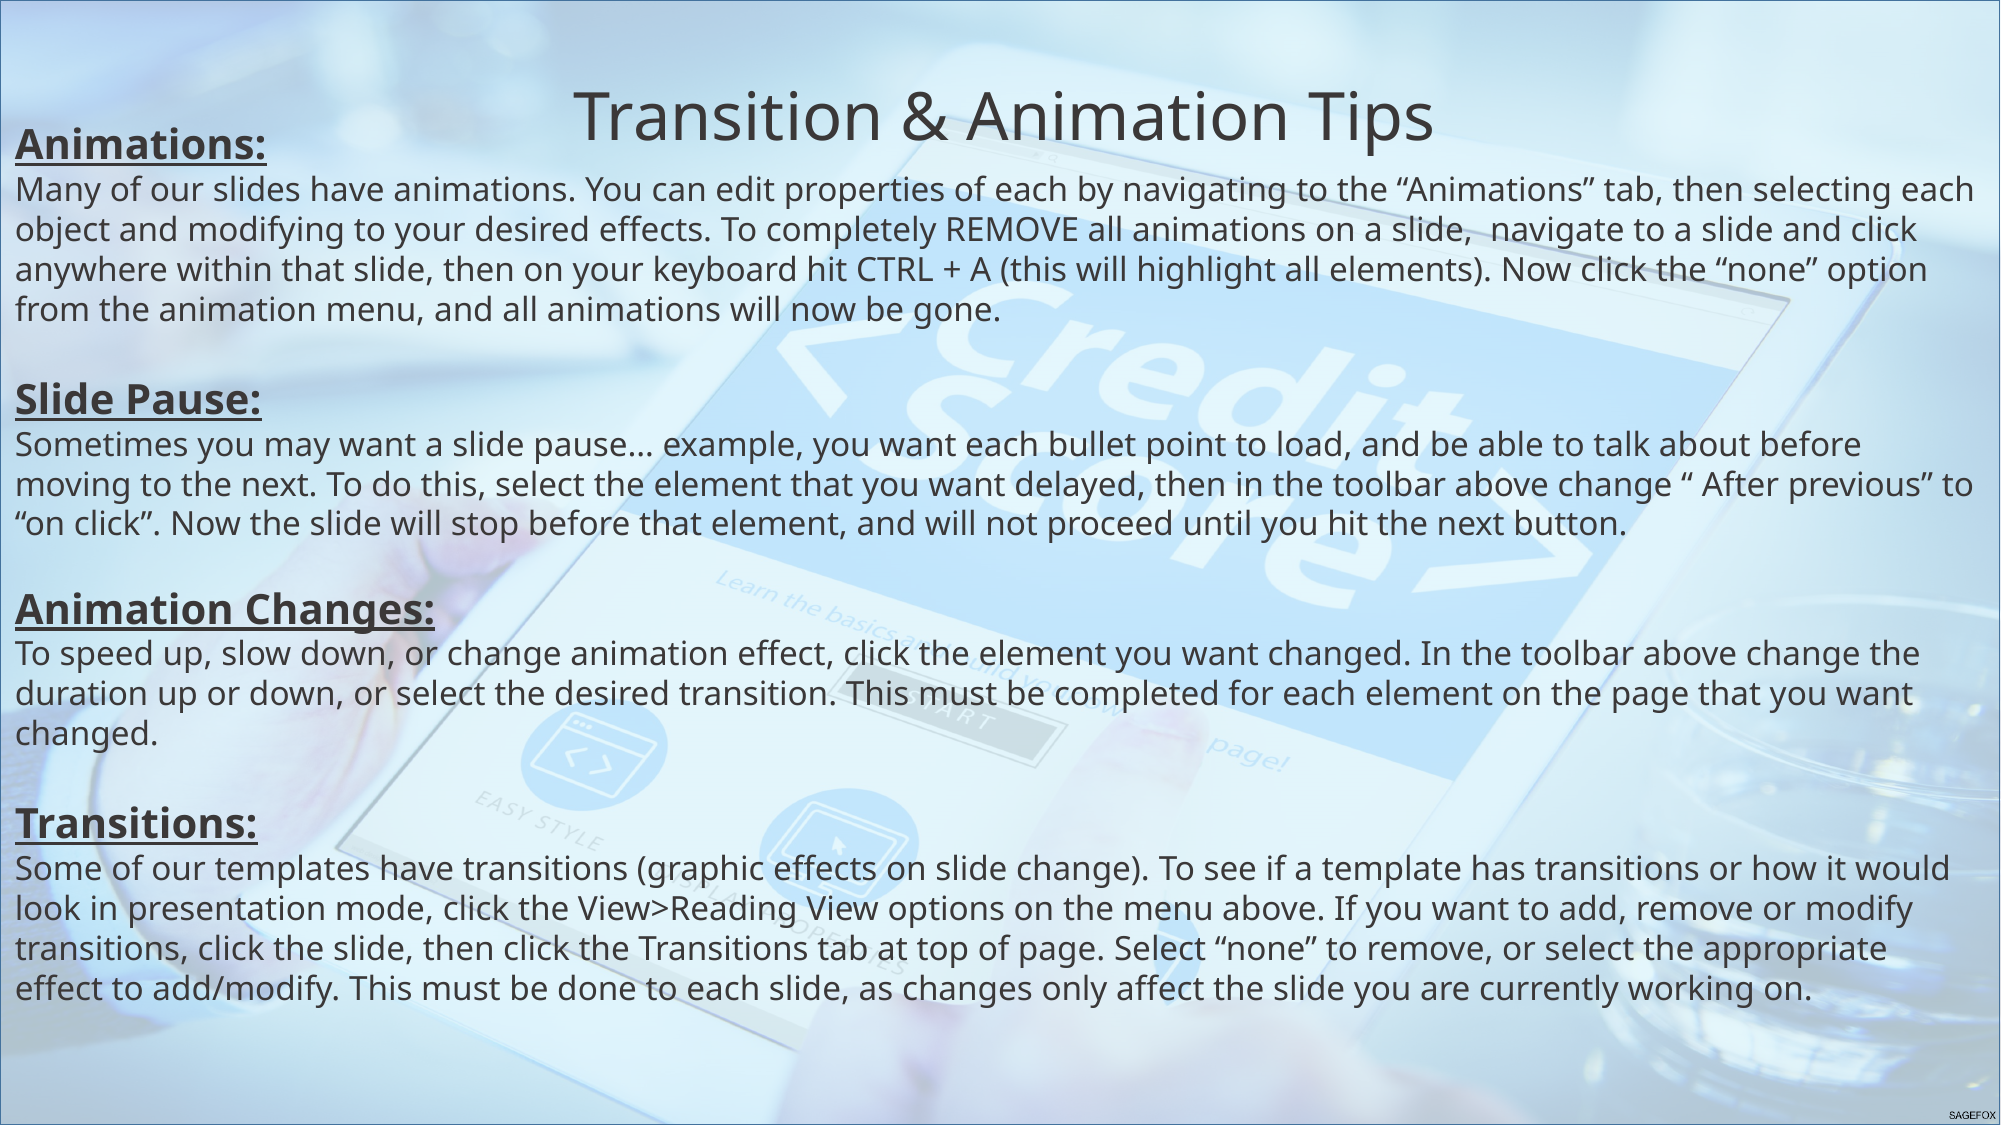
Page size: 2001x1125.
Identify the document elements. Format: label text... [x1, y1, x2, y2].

title Transition & Animation Tips [477, 59, 1532, 177]
text_box Animations: Many of our slides have animations. You can edit properties of each by navigating to the “Animations” tab, then selecting each object and modifying to your desired effects. To completely REMOVE all animations on a slide, navigate to a slide and click anywhere within that slide, then on your keyboard hit CTRL + A (this will highlight all elements). Now click the “none” option from the animation menu, and all animations will now be gone. Slide Pause: Sometimes you may want a slide pause… example, you want each bullet point to load, and be able to talk about before moving to the next. To do this, select the element that you want delayed, then in the toolbar above change “ After previous” to “on click”. Now the slide will stop before that element, and will not proceed until you hit the next button. Animation Changes: To speed up, slow down, or change animation effect, click the element you want changed. In the toolbar above change the duration up or down, or select the desired transition. This must be completed for each element on the page that you want changed. Transitions: Some of our templates have transitions (graphic effects on slide change). To see if a template has transitions or how it would look in presentation mode, click the View>Reading View options on the menu above. If you want to add, remove or modify transitions, click the slide, then click the Transitions tab at top of page. Select “none” to remove, or select the appropriate effect to add/modify. This must be done to each slide, as changes only affect the slide you are currently working on. [0, 0, 2000, 1125]
